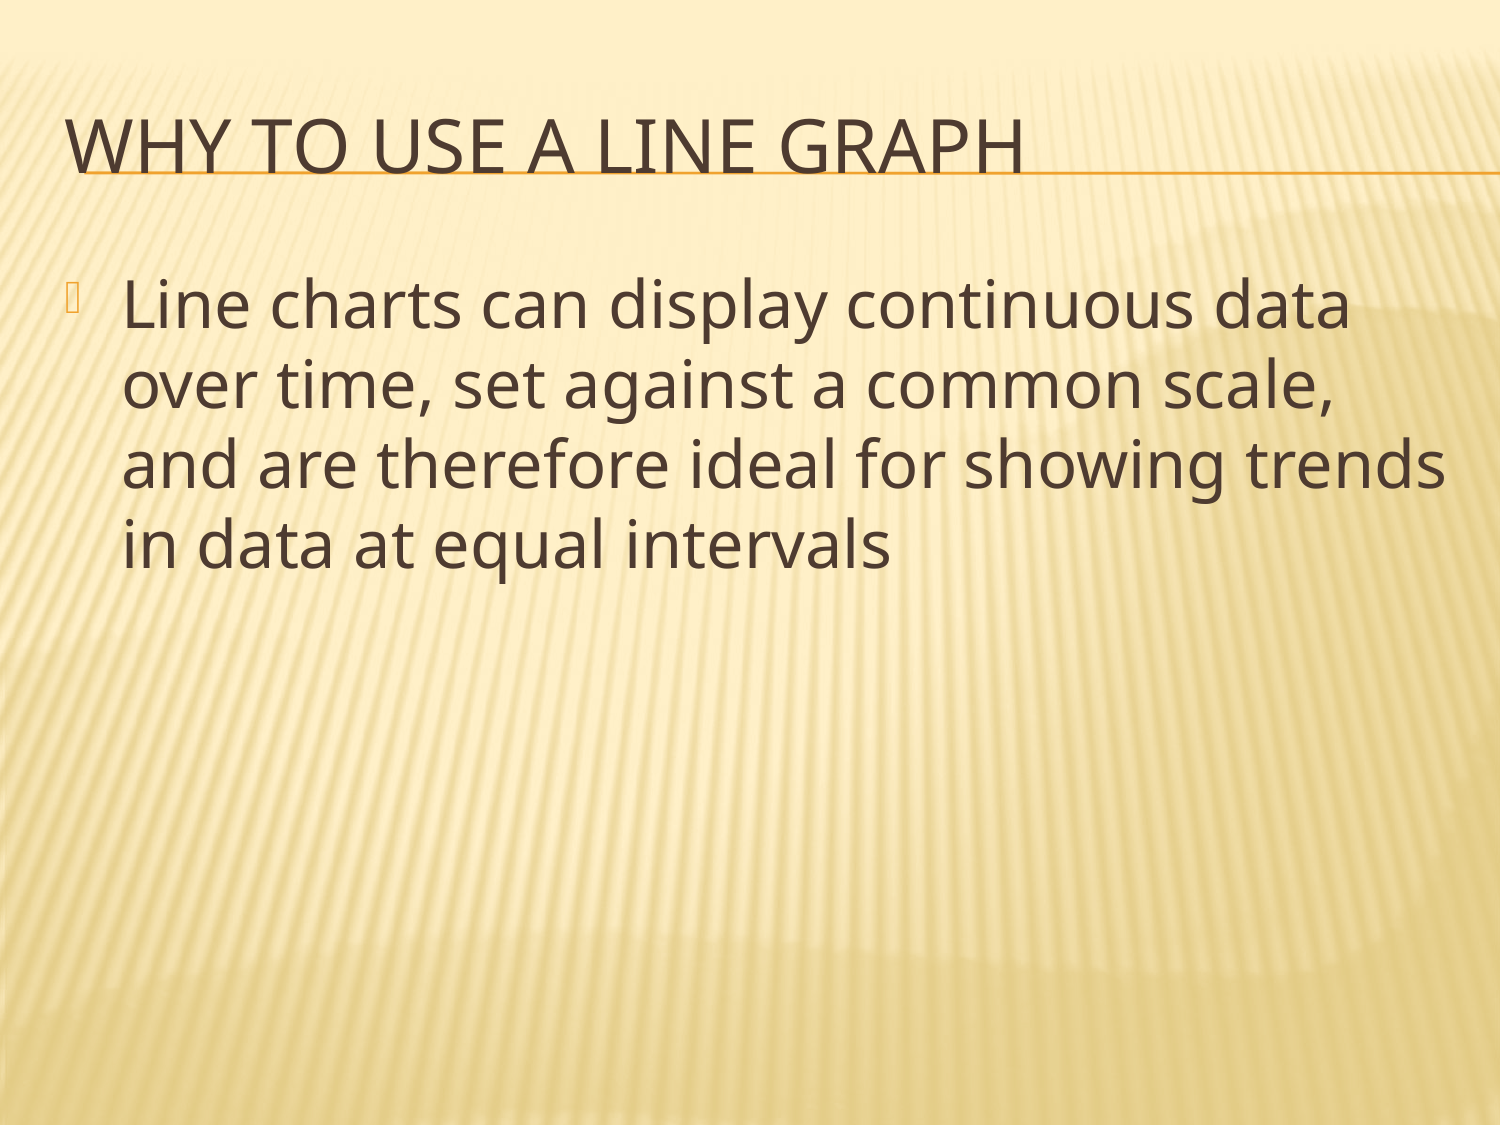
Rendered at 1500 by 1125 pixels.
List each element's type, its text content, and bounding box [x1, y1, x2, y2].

title Why to use a line graph [50, 75, 1475, 213]
list Line charts can display continuous data over time, set against a common scale, and are therefore ideal for showing trends in data at equal intervals [50, 254, 1475, 998]
